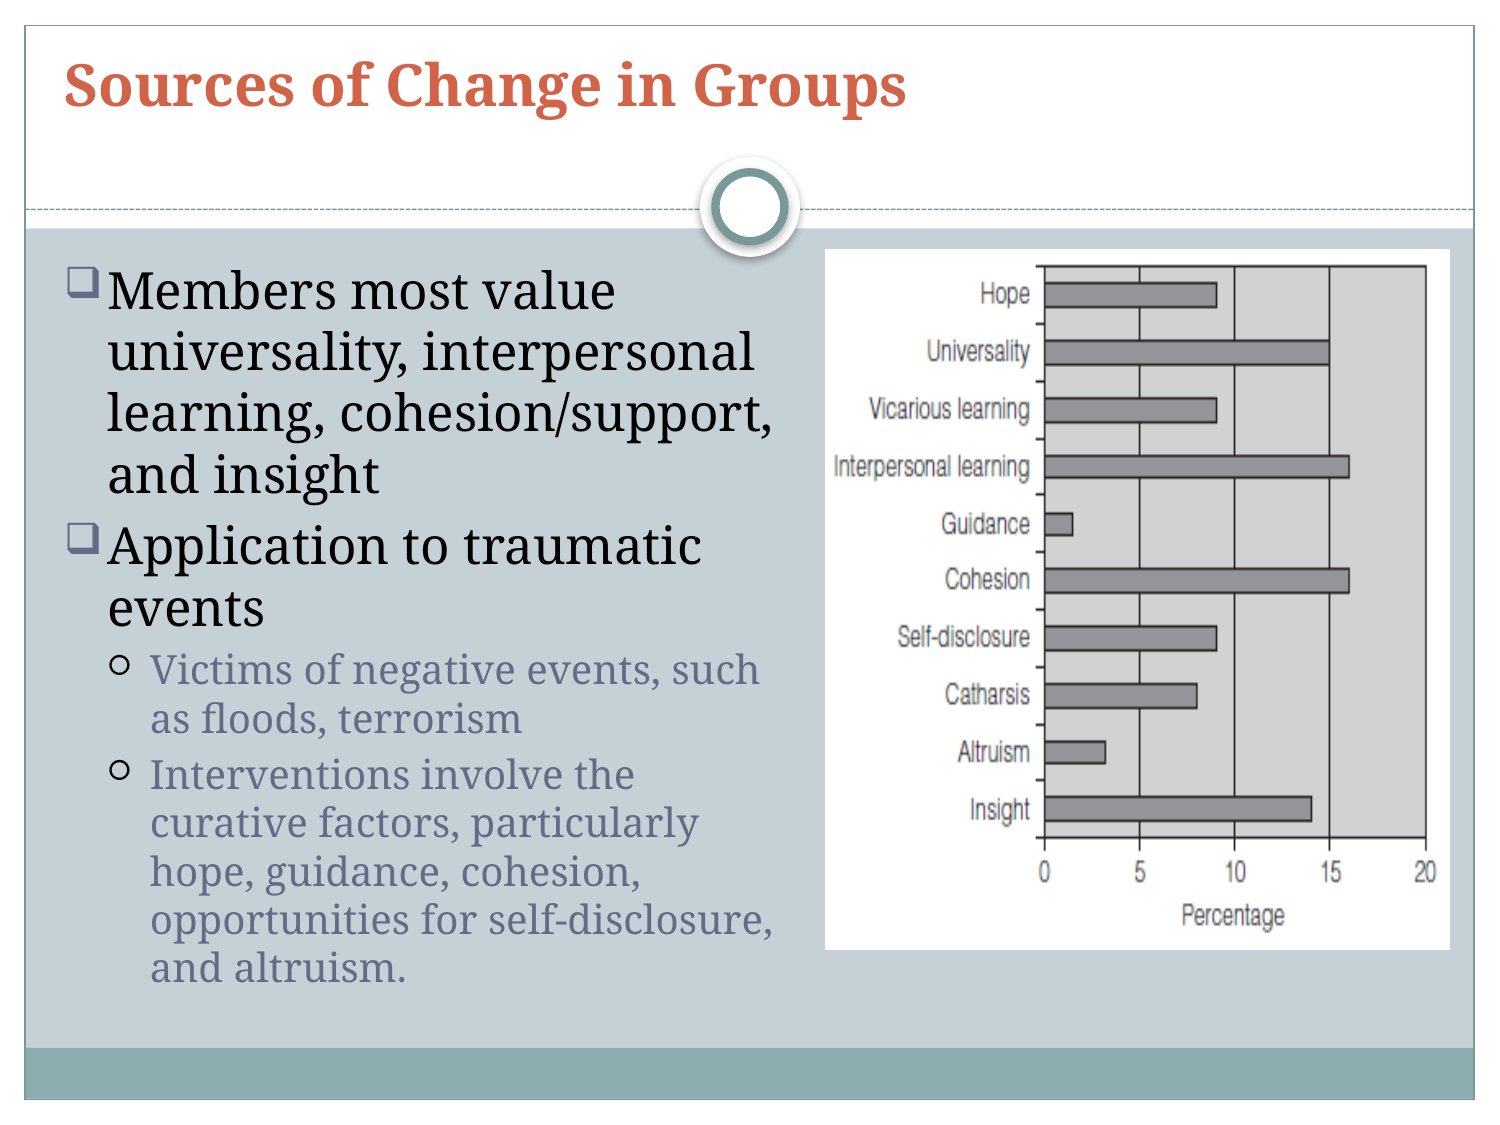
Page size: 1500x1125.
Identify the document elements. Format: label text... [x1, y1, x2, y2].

picture [824, 249, 1450, 951]
list Members most value universality, interpersonal learning, cohesion/support, and insight Application to traumatic events Victims of negative events, such as floods, terrorism Interventions involve the curative factors, particularly hope, guidance, cohesion, opportunities for self-disclosure, and altruism. [49, 250, 813, 1001]
text_box Sources of Change in Groups [49, 37, 1450, 125]
